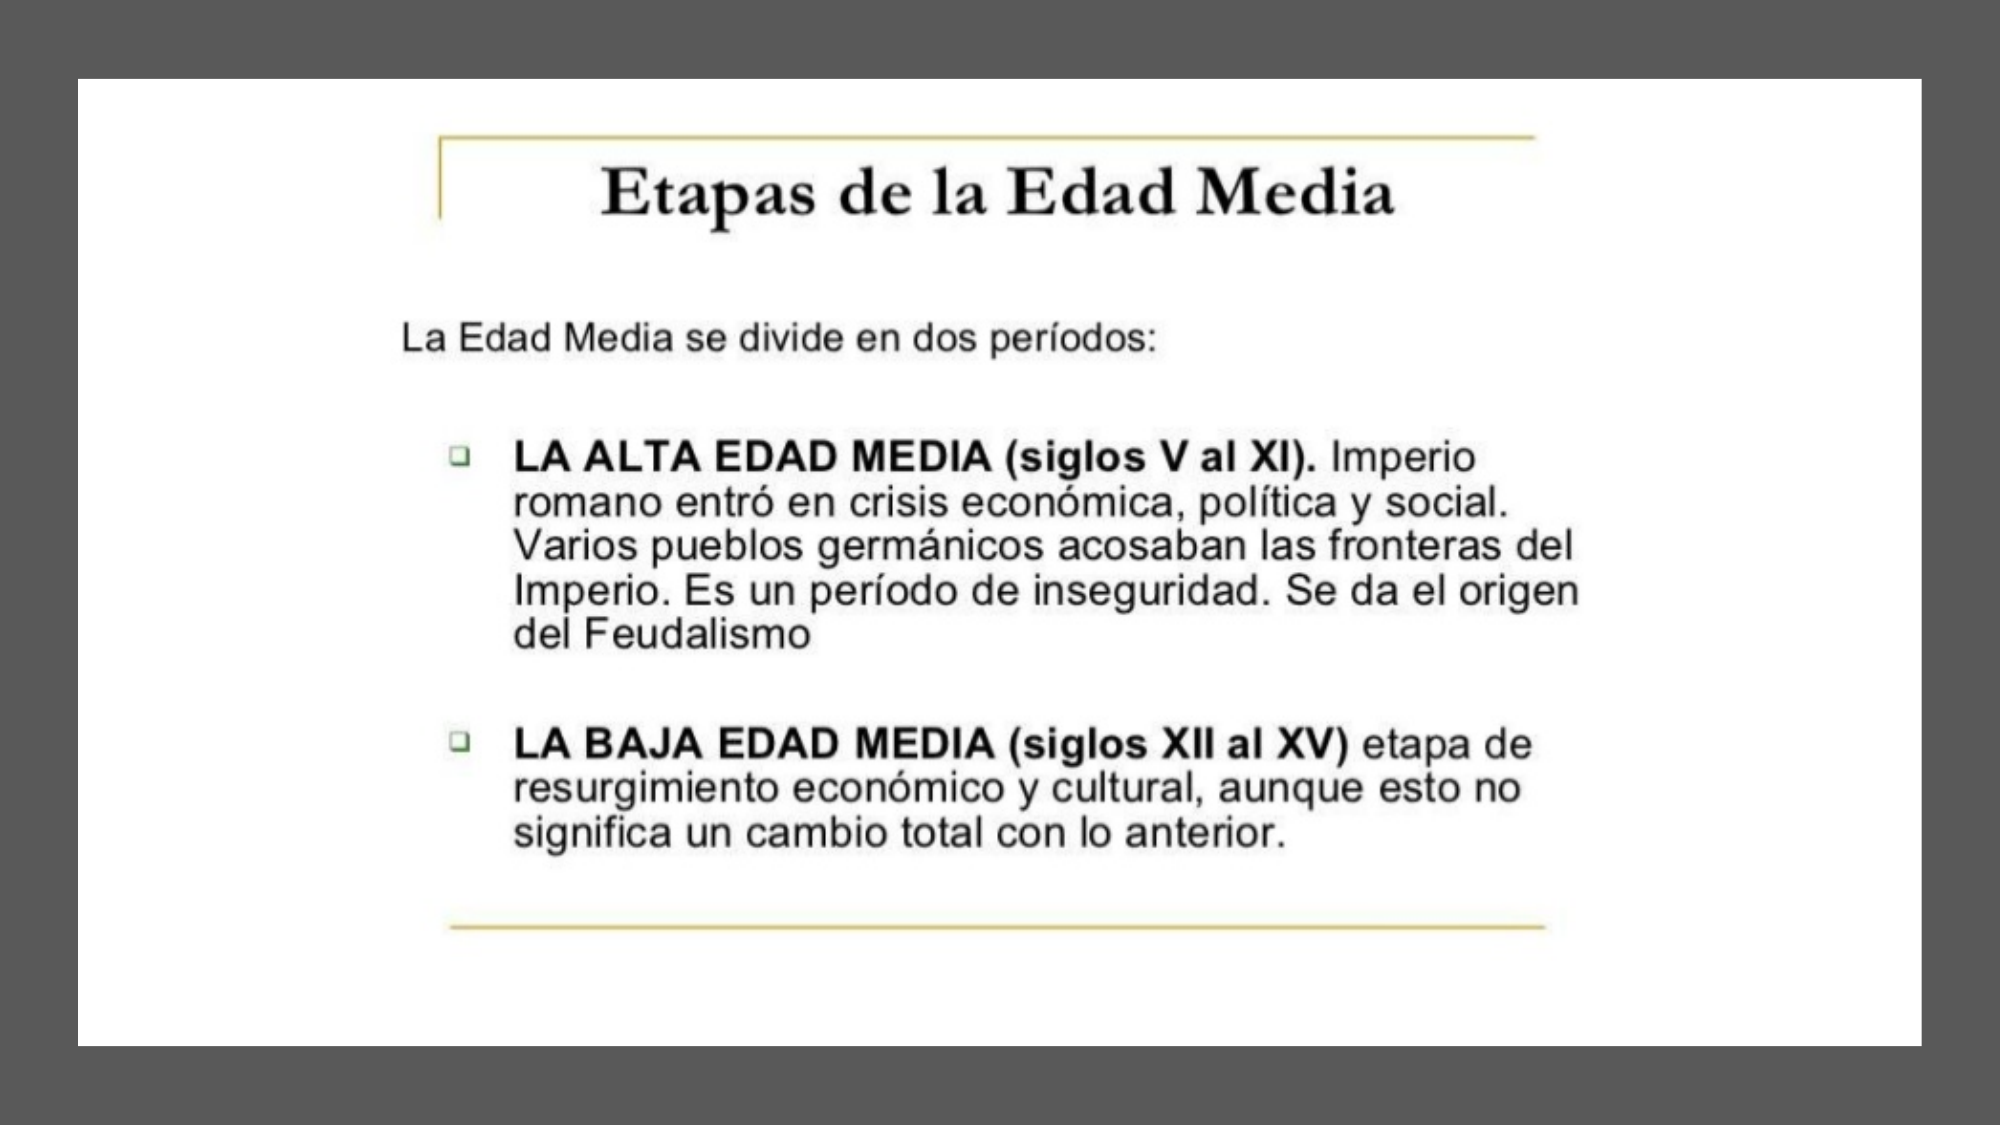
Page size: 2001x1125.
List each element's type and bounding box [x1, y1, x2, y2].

text_box [77, 78, 1923, 1047]
text_box [0, 0, 2000, 1125]
picture [390, 105, 1610, 1020]
